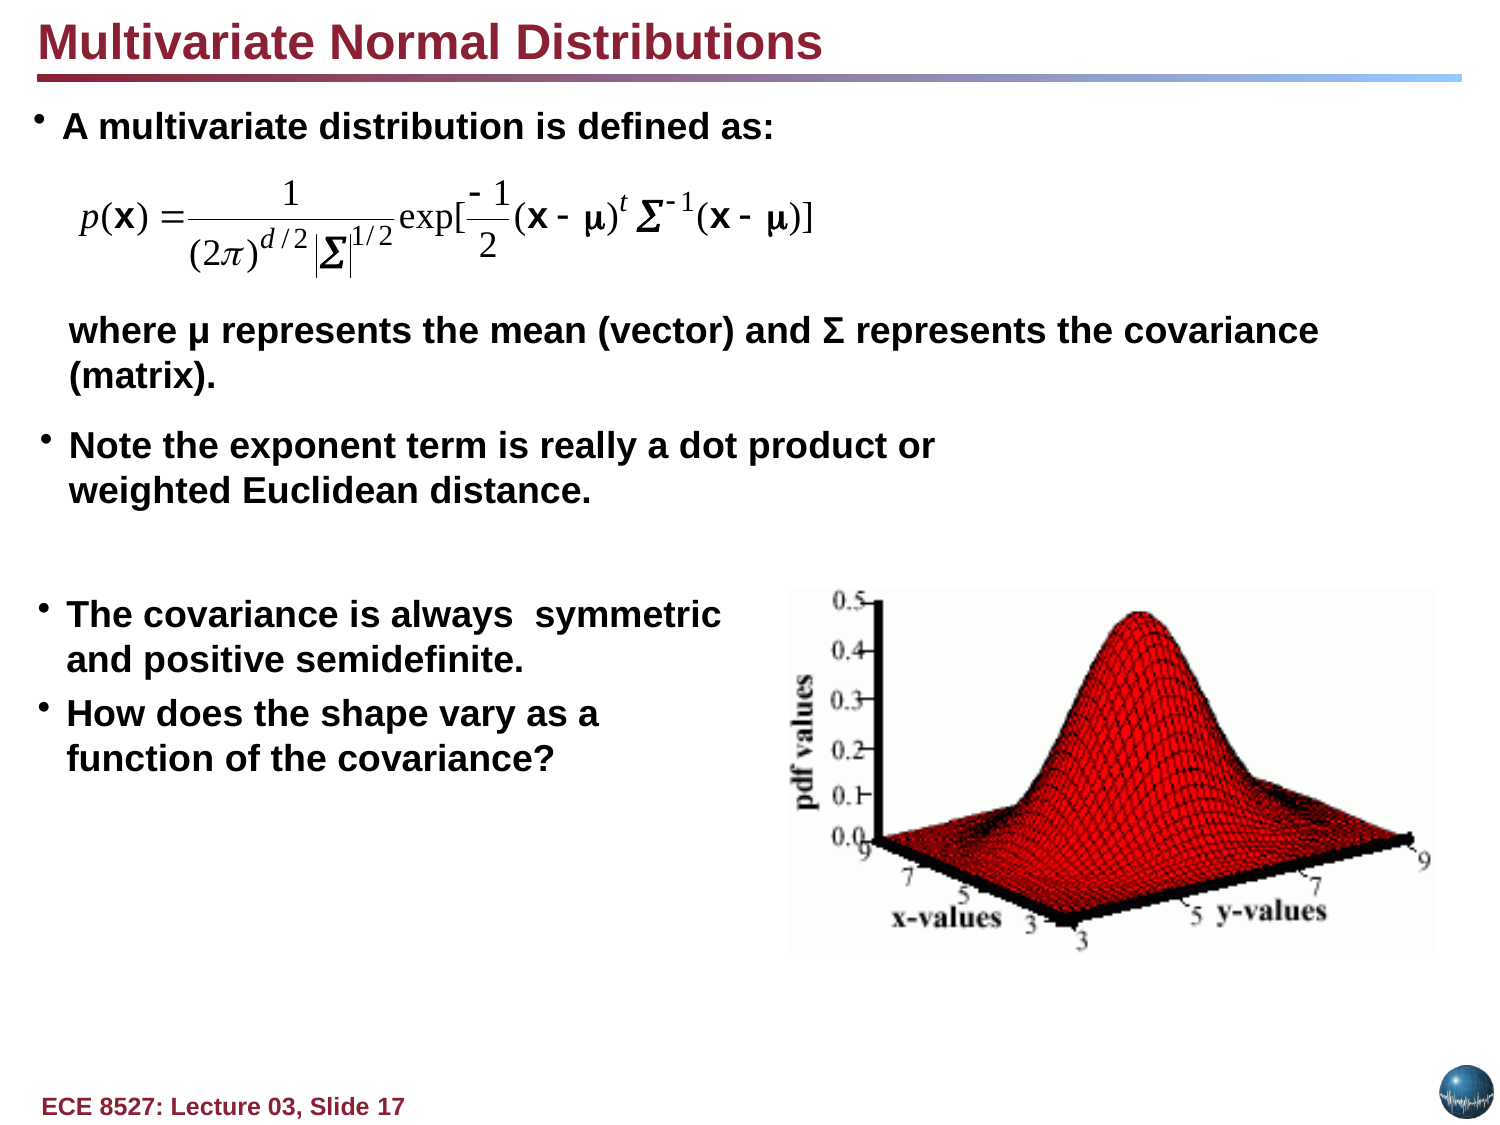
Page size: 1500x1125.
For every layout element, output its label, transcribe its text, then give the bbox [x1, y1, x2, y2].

text_box Multivariate Normal Distributions [37, 9, 1163, 70]
text_box where μ represents the mean (vector) and Σ represents the covariance (matrix). Note the exponent term is really a dot product or weighted Euclidean distance. [40, 306, 1459, 525]
text_box The covariance is always symmetric and positive semidefinite. How does the shape vary as a function of the covariance? [37, 589, 750, 780]
picture [778, 575, 1436, 994]
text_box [72, 172, 817, 284]
text_box A multivariate distribution is defined as: [33, 101, 1452, 168]
picture [1439, 1065, 1494, 1119]
